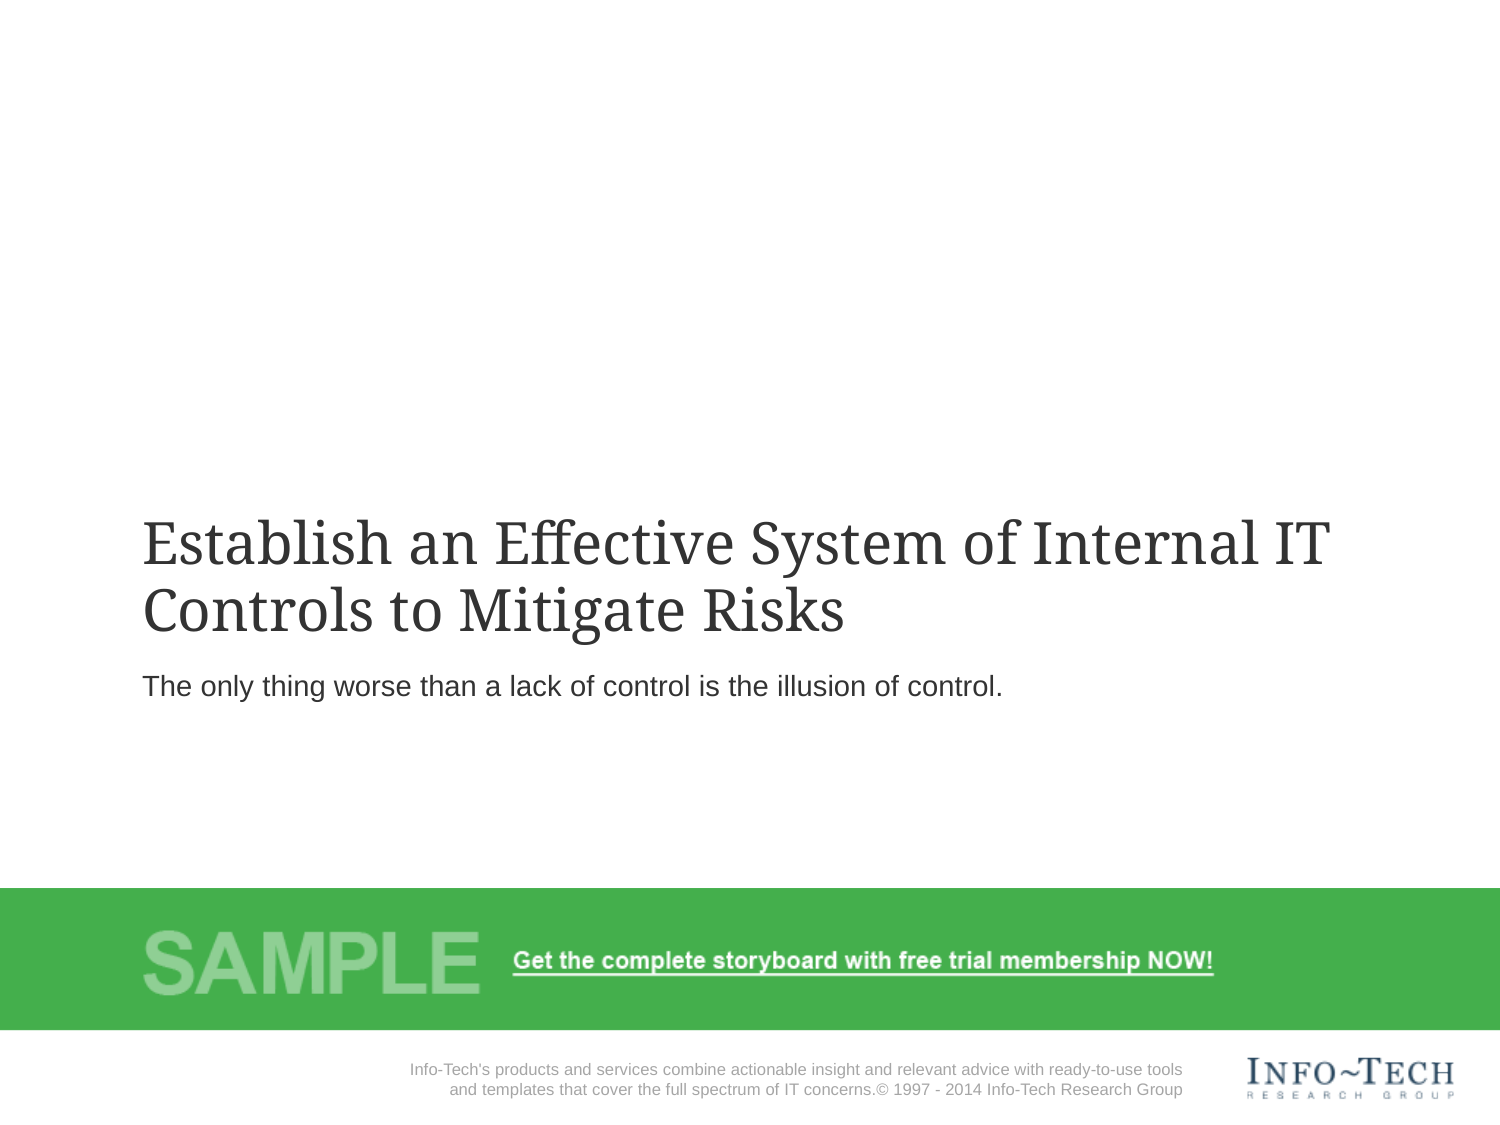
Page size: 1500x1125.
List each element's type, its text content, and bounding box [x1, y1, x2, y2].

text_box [0, 888, 1500, 1125]
list The only thing worse than a lack of control is the illusion of control. [126, 648, 1353, 710]
list Establish an Effective System of Internal IT Controls to Mitigate Risks [126, 501, 1351, 640]
